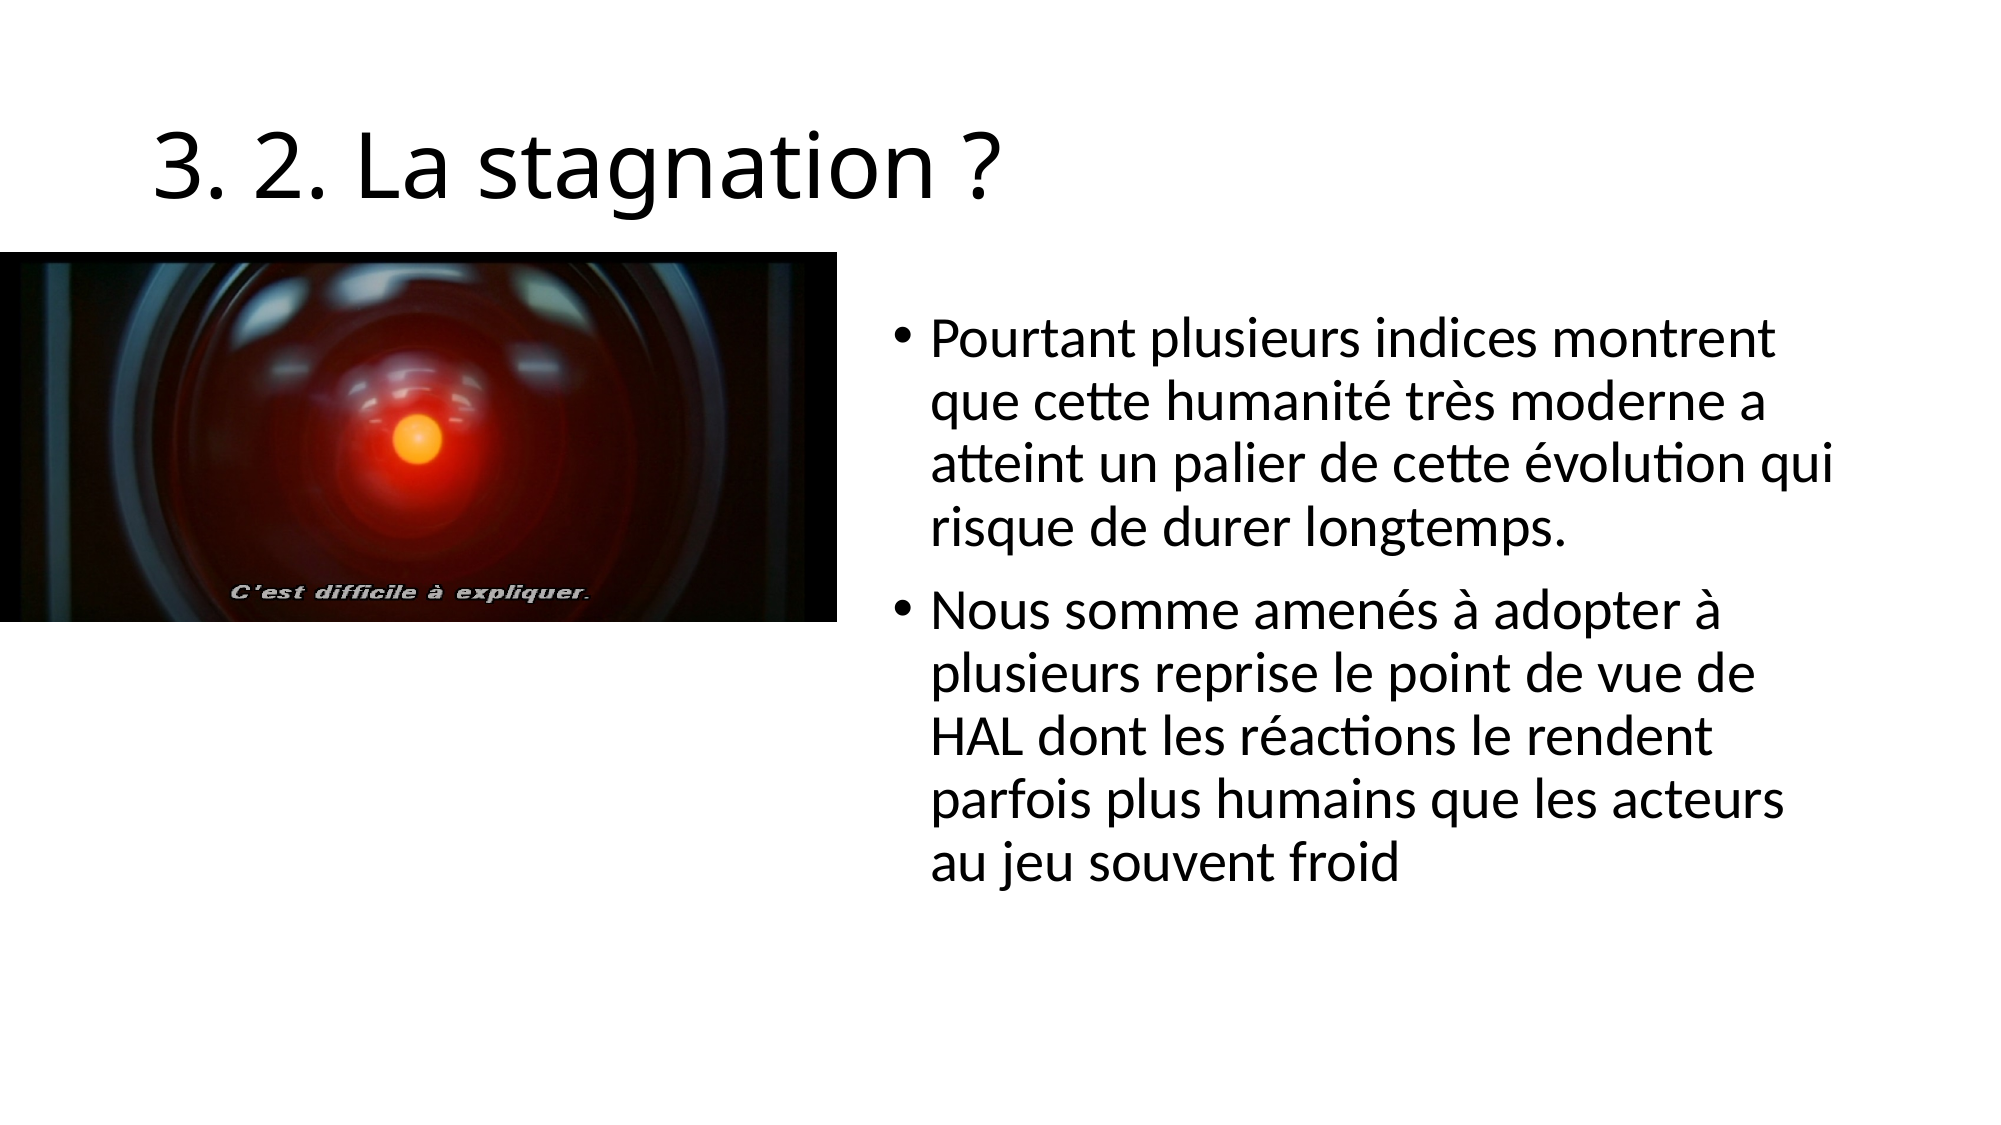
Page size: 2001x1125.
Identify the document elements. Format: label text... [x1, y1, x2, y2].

text_box Pourtant plusieurs indices montrent que cette humanité très moderne a atteint un palier de cette évolution qui risque de durer longtemps. Nous somme amenés à adopter à plusieurs reprise le point de vue de HAL dont les réactions le rendent parfois plus humains que les acteurs au jeu souvent froid [877, 299, 1863, 1014]
picture [0, 252, 838, 622]
text_box 3. 2. La stagnation ? [137, 59, 1863, 278]
